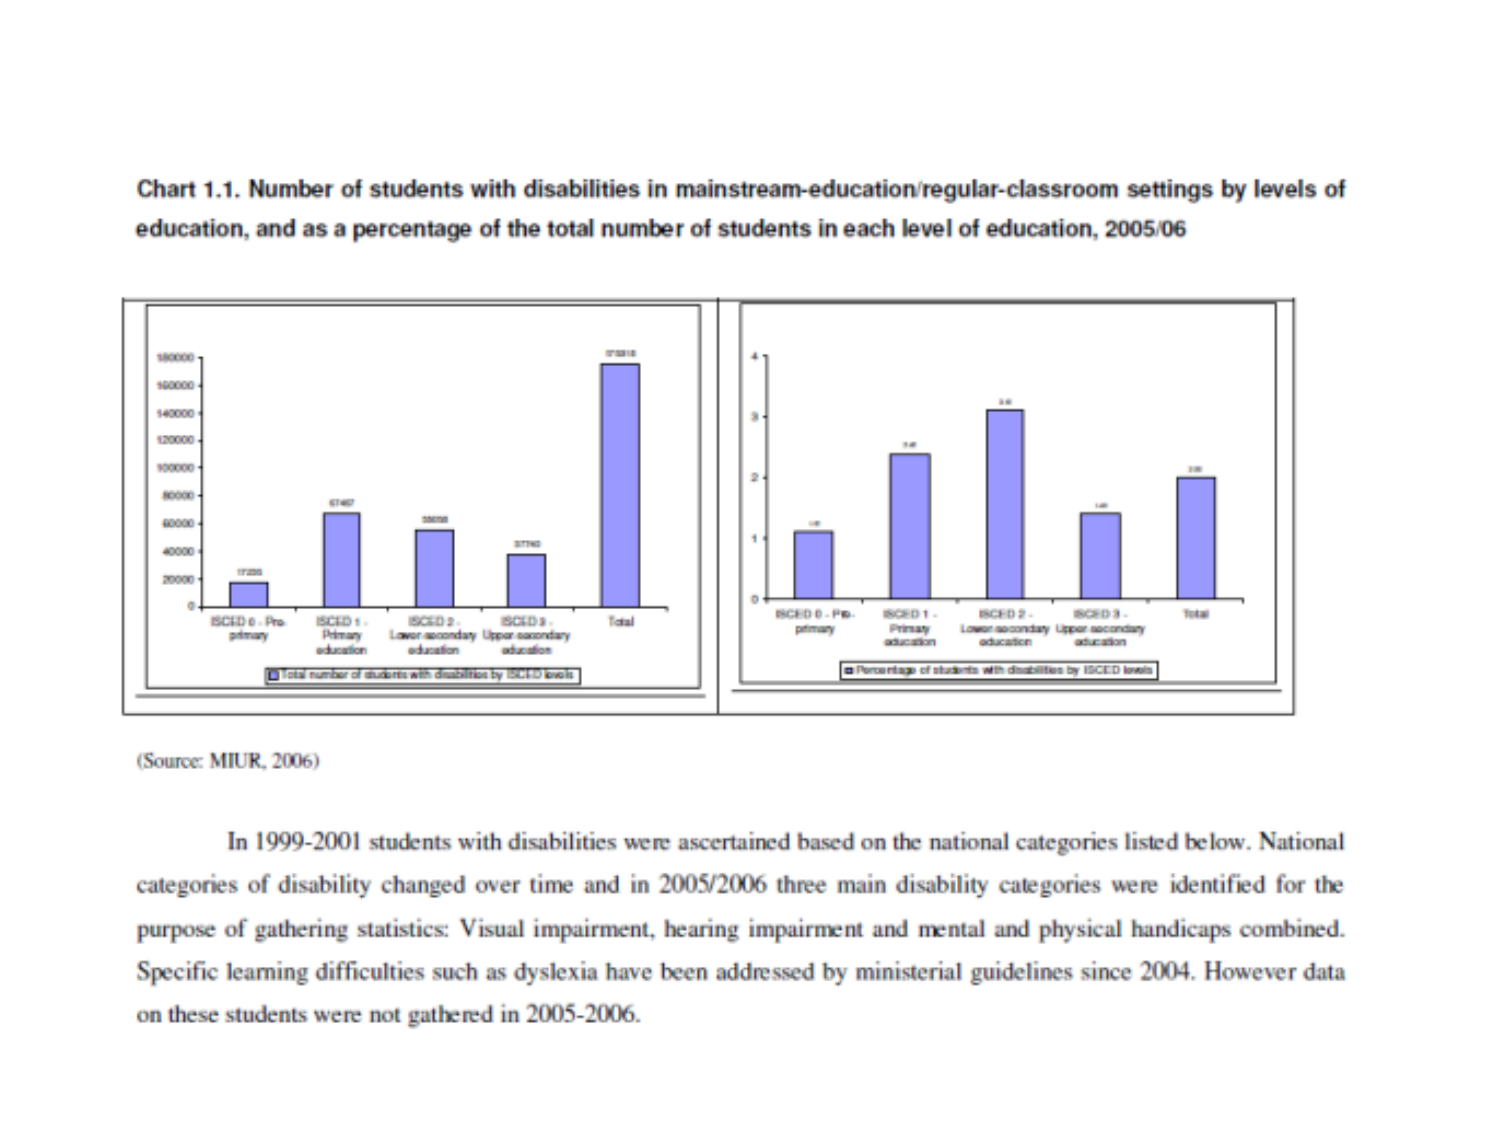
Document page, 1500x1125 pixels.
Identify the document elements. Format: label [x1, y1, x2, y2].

picture [0, 101, 1481, 1036]
